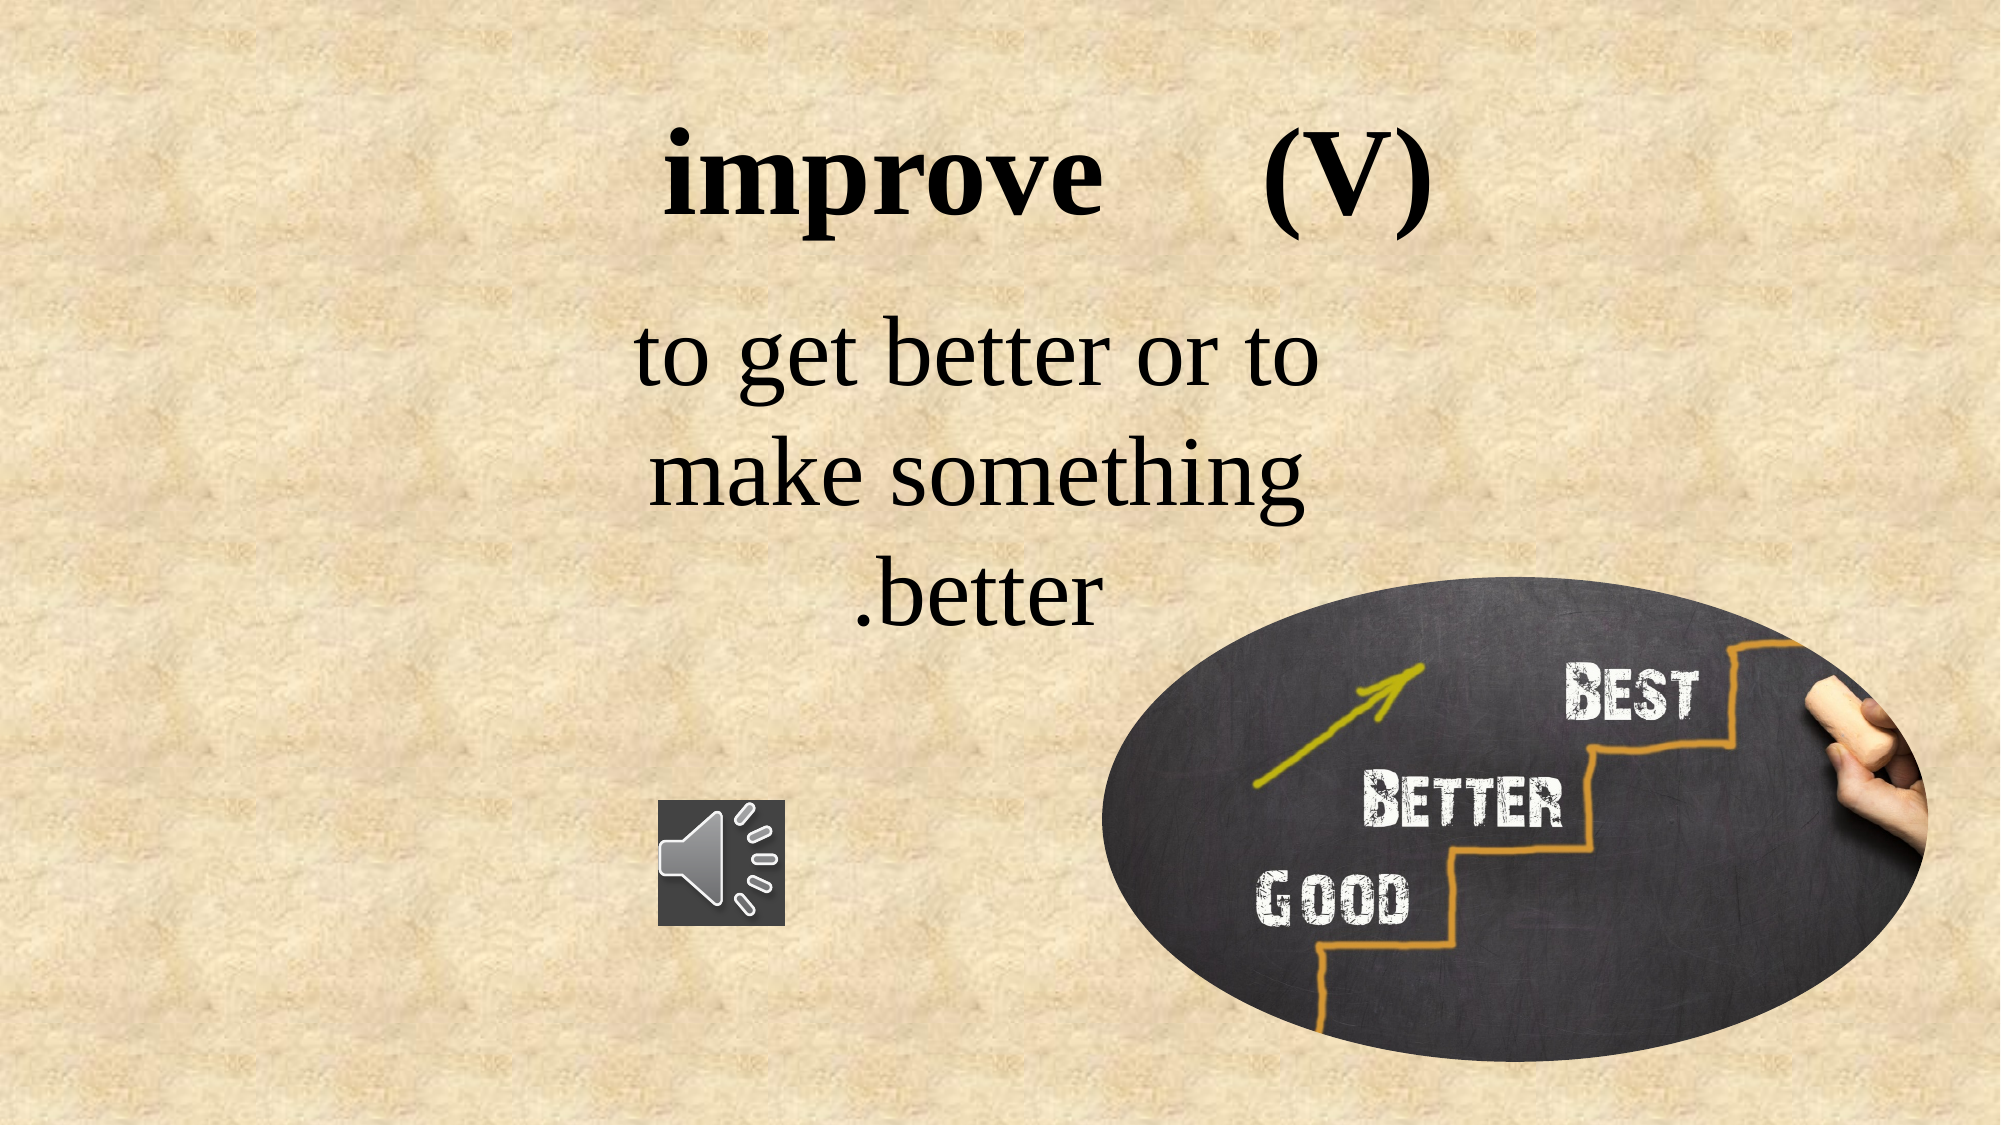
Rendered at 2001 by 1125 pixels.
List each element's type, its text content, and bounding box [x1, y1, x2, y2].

picture [0, 0, 2001, 1125]
text_box improve (V) [529, 81, 1569, 397]
text_box to get better or to make something better. [605, 397, 1351, 654]
